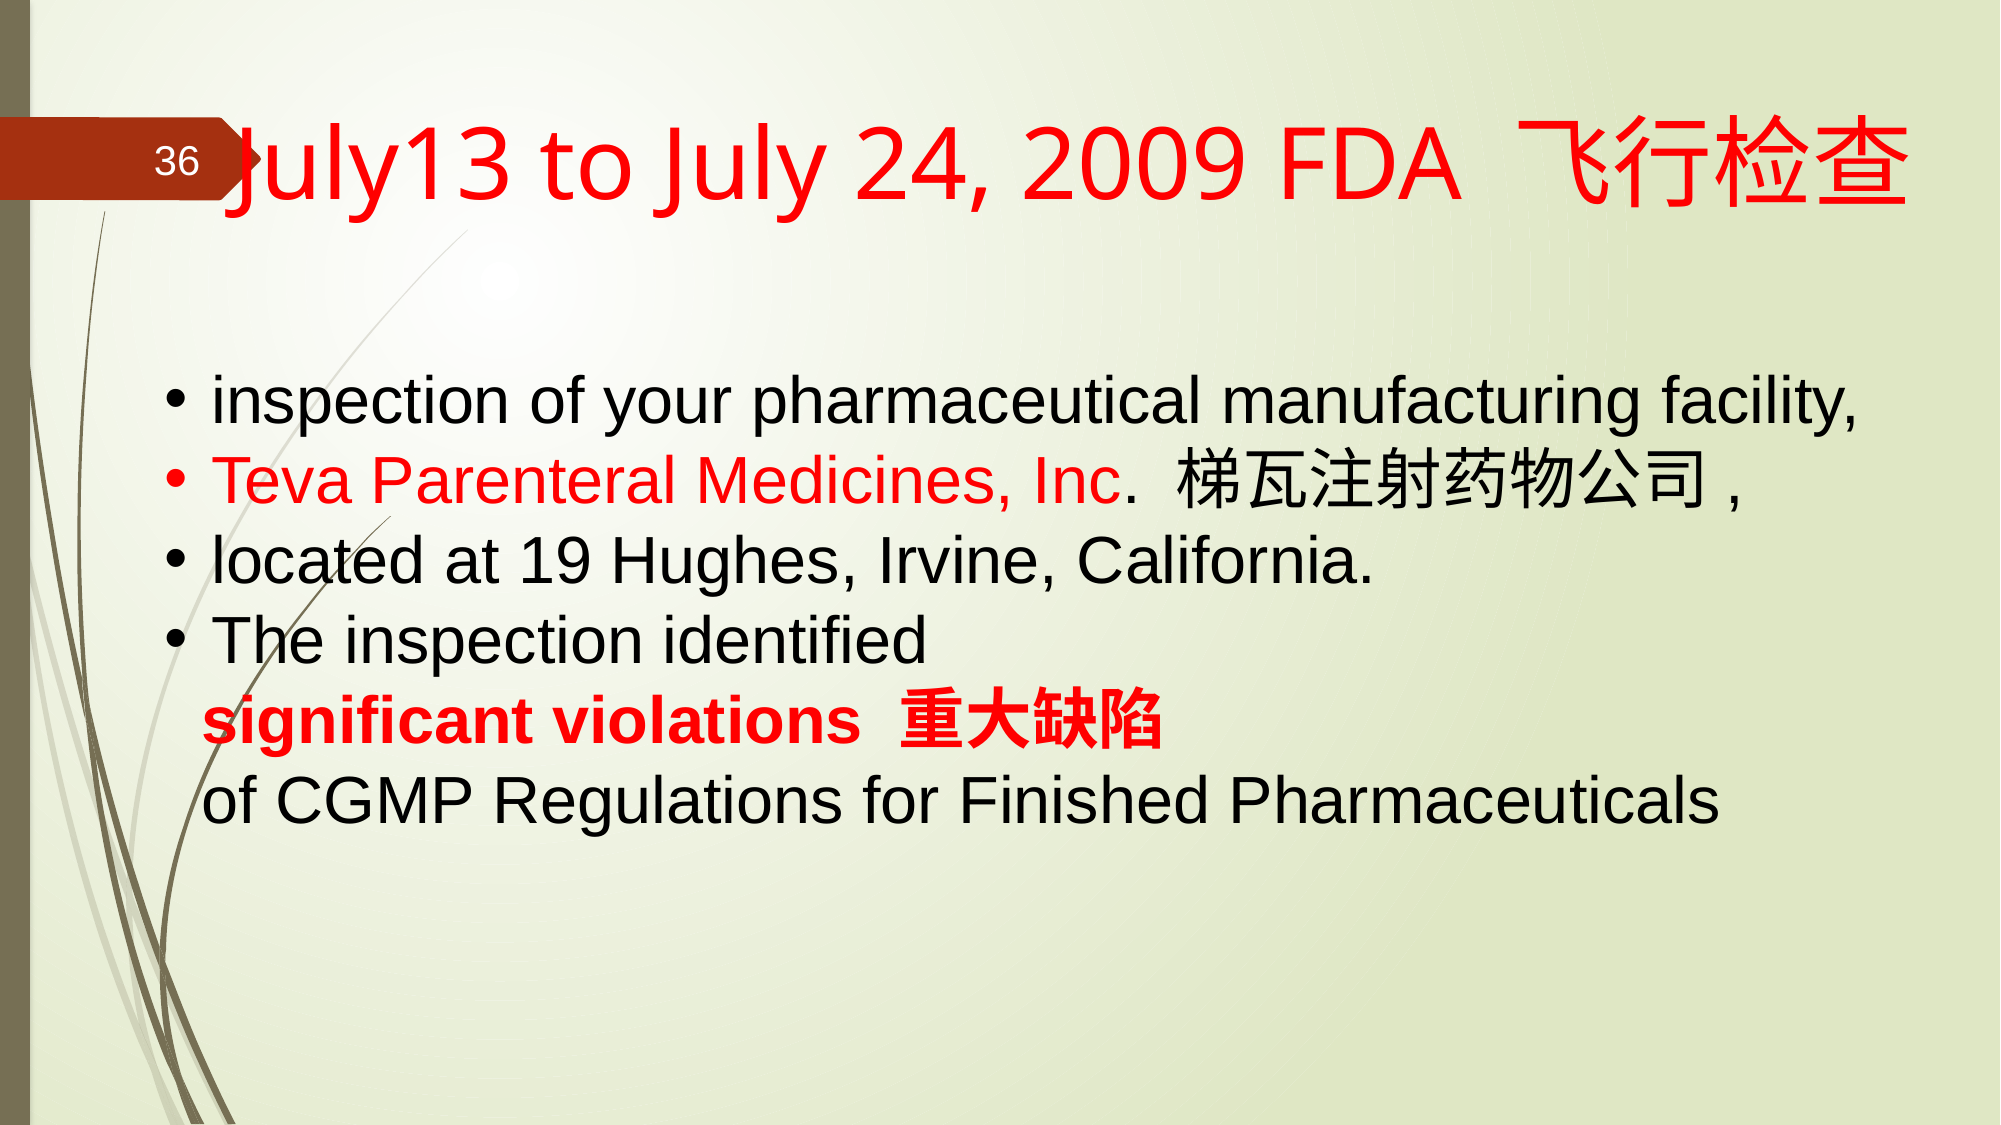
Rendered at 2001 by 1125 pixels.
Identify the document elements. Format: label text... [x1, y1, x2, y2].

slide_number 36 [87, 129, 216, 190]
text_box July13 to July 24, 2009 FDA 飞行检查 [173, 56, 1974, 262]
text_box inspection of your pharmaceutical manufacturing facility, Teva Parenteral Medicines, Inc. 梯瓦注射药物公司, located at 19 Hughes, Irvine, California. The inspection identified significant violations 重大缺陷 of CGMP Regulations for Finished Pharmaceuticals [149, 349, 1886, 845]
